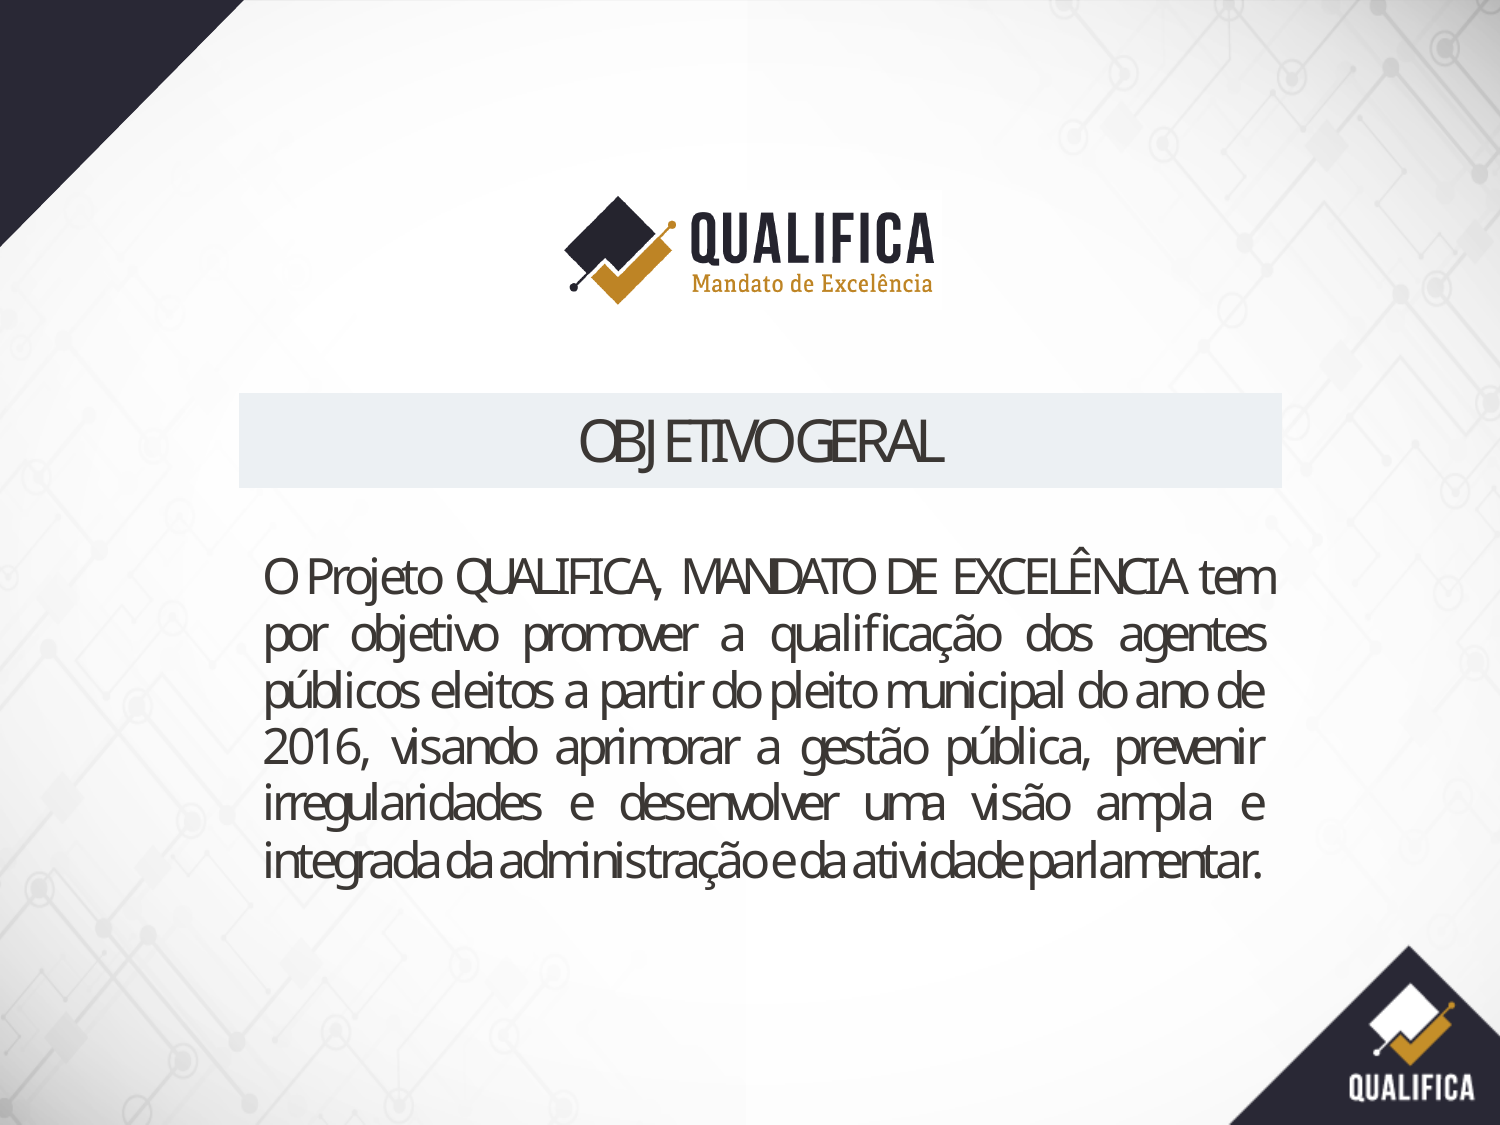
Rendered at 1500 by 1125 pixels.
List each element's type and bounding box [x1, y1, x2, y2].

picture [0, 0, 1500, 1125]
text_box [237, 391, 1285, 913]
